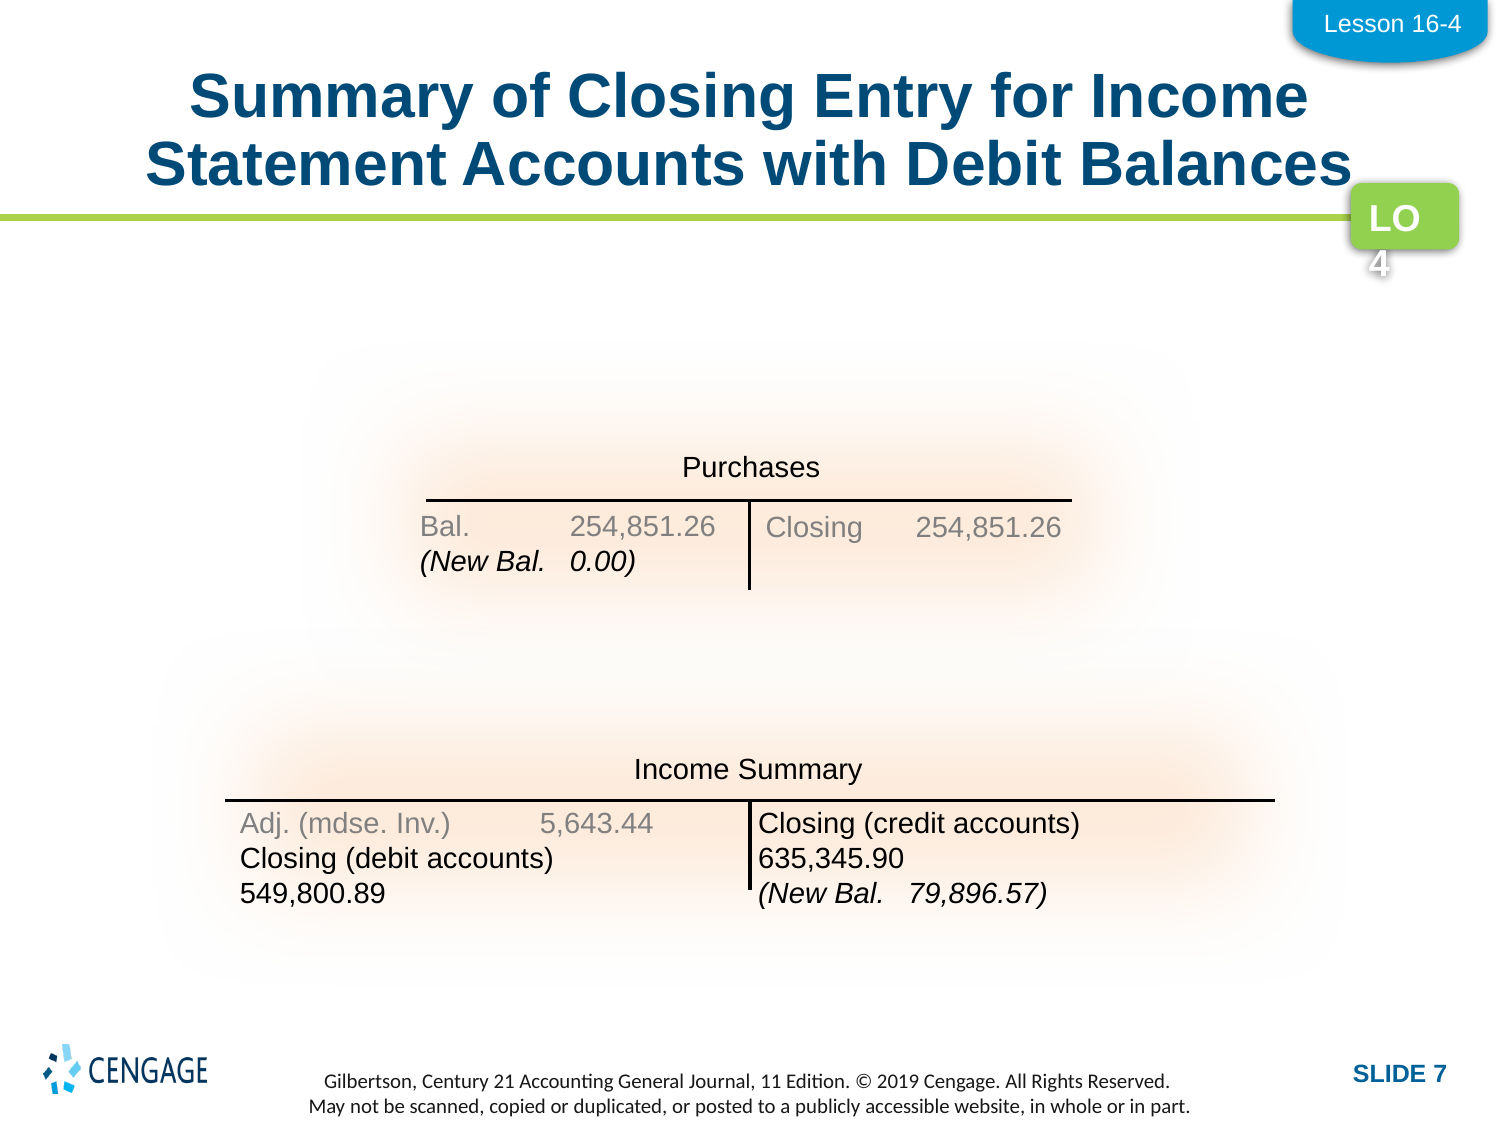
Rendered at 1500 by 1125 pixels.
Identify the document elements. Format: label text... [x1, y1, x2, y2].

title Summary of Closing Entry for Income Statement Accounts with Debit Balances [103, 63, 1397, 184]
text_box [149, 624, 1350, 988]
text_box [1292, 0, 1488, 63]
picture [43, 1044, 207, 1094]
text_box Lesson 16-4 [1309, 0, 1478, 45]
text_box LO4 [1350, 183, 1460, 250]
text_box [299, 337, 1200, 624]
text_box SLIDE 7 [1162, 1049, 1463, 1095]
